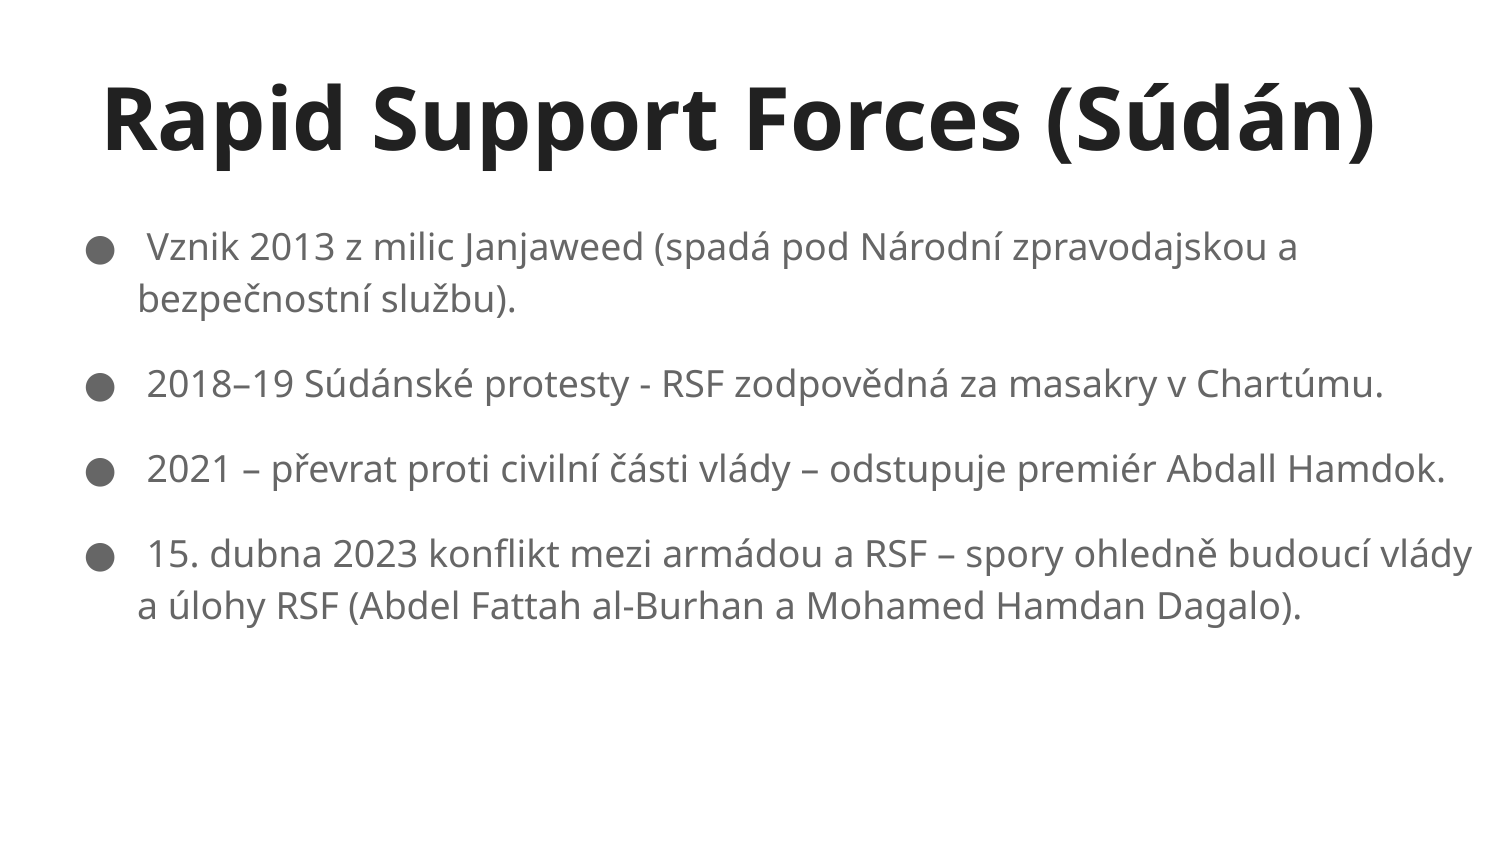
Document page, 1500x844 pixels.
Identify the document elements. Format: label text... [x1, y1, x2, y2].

title Rapid Support Forces (Súdán) [51, 48, 1449, 180]
list Vznik 2013 z milic Janjaweed (spadá pod Národní zpravodajskou a bezpečnostní službu). 2018–19 Súdánské protesty - RSF zodpovědná za masakry v Chartúmu. 2021 – převrat proti civilní části vlády – odstupuje premiér Abdall Hamdok. 15. dubna 2023 konflikt mezi armádou a RSF – spory ohledně budoucí vlády a úlohy RSF (Abdel Fattah al-Burhan a Mohamed Hamdan Dagalo). [51, 201, 1500, 750]
